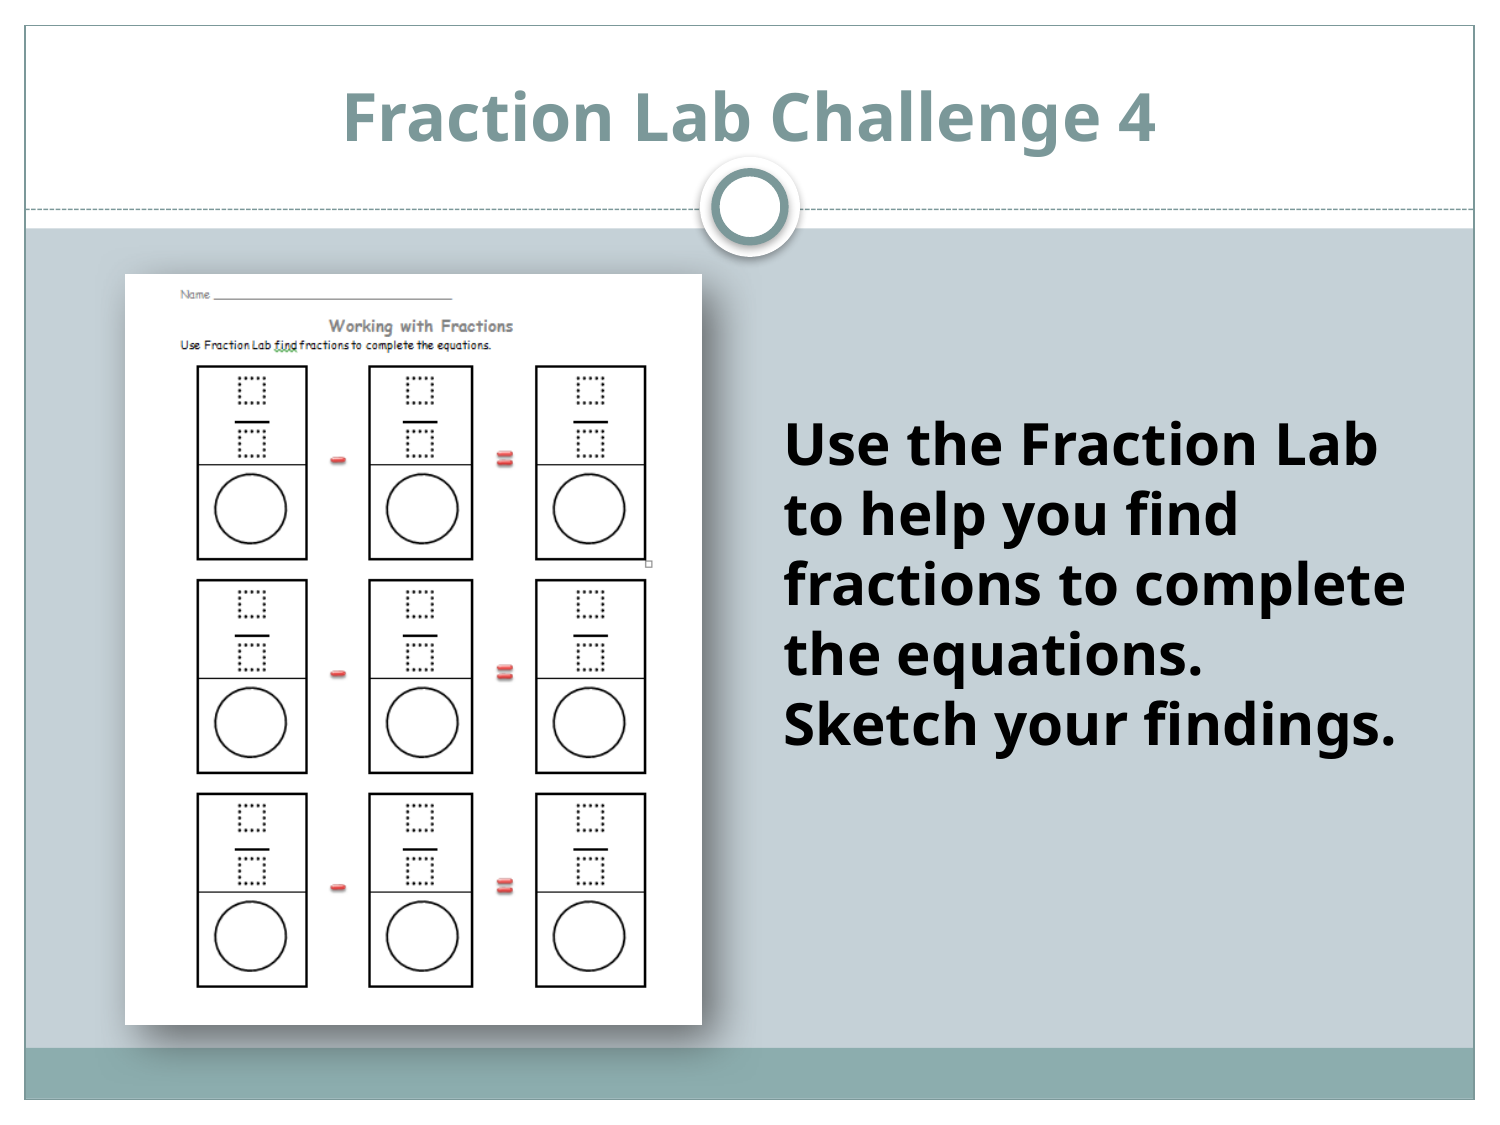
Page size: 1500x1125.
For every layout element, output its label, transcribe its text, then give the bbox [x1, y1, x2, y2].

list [124, 274, 702, 1026]
title Fraction Lab Challenge 4 [49, 37, 1450, 162]
text_box Use the Fraction Lab to help you find fractions to complete the equations. Sketch your findings. [768, 399, 1444, 765]
